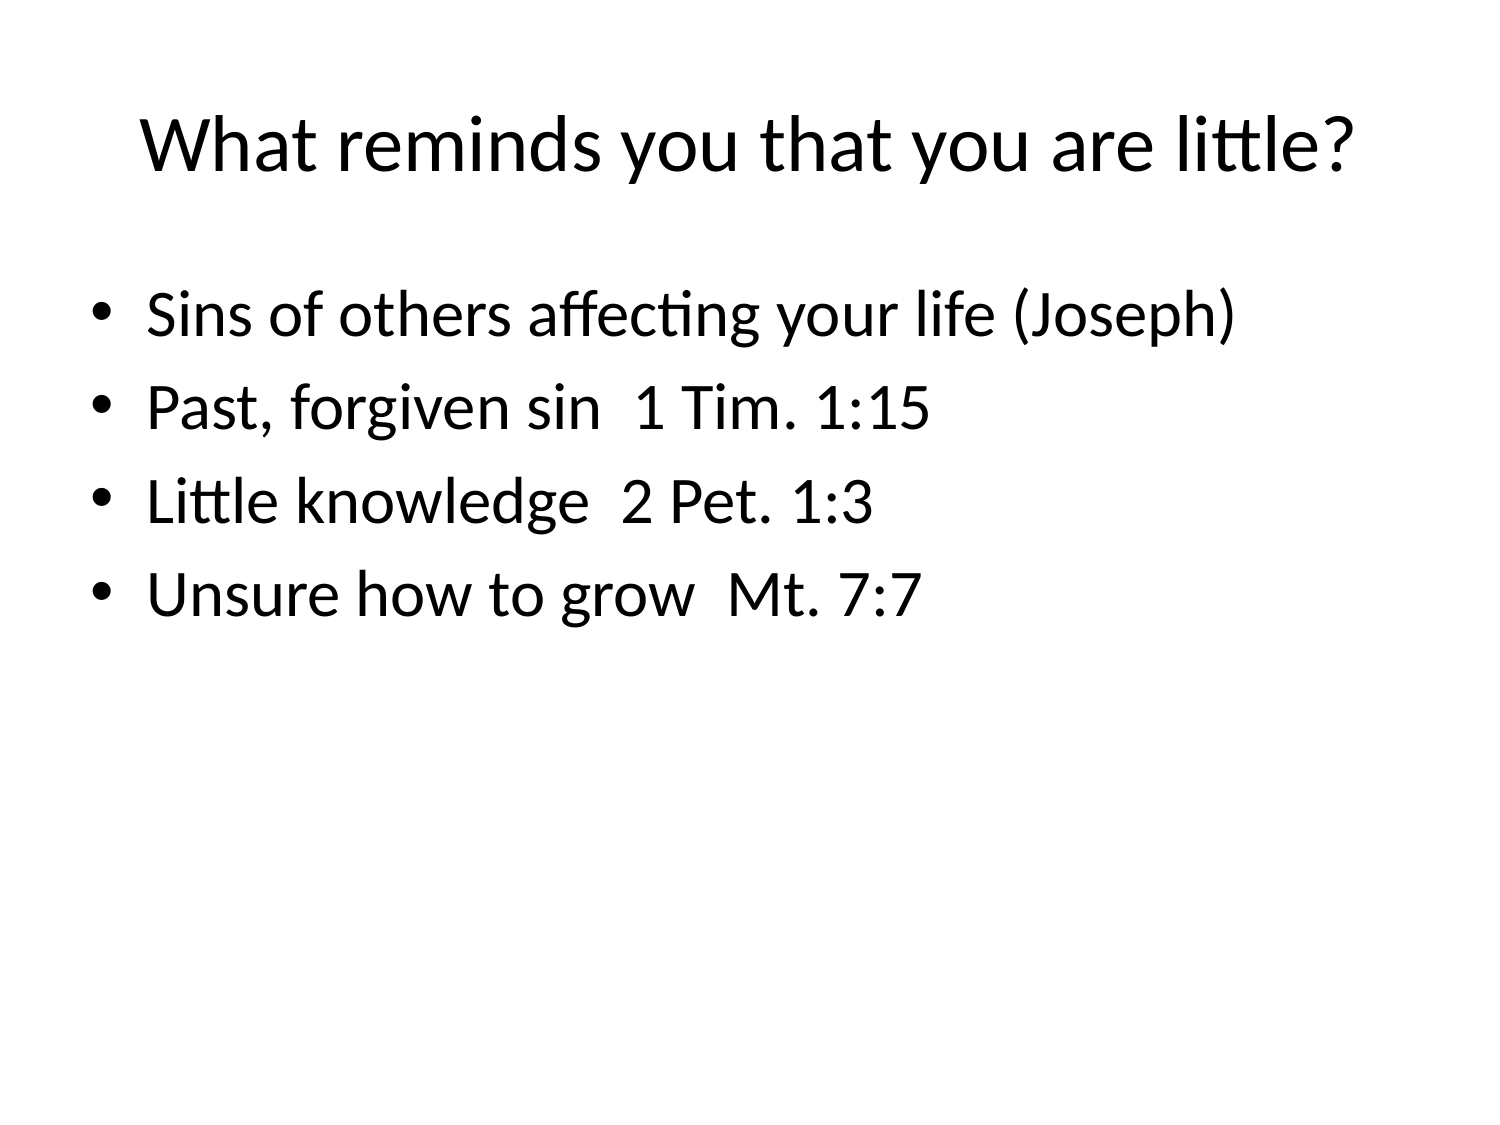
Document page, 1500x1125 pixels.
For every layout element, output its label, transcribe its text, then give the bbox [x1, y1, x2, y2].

title What reminds you that you are little? [75, 45, 1425, 233]
list Sins of others affecting your life (Joseph) Past, forgiven sin 1 Tim. 1:15 Little knowledge 2 Pet. 1:3 Unsure how to grow Mt. 7:7 [75, 262, 1425, 830]
